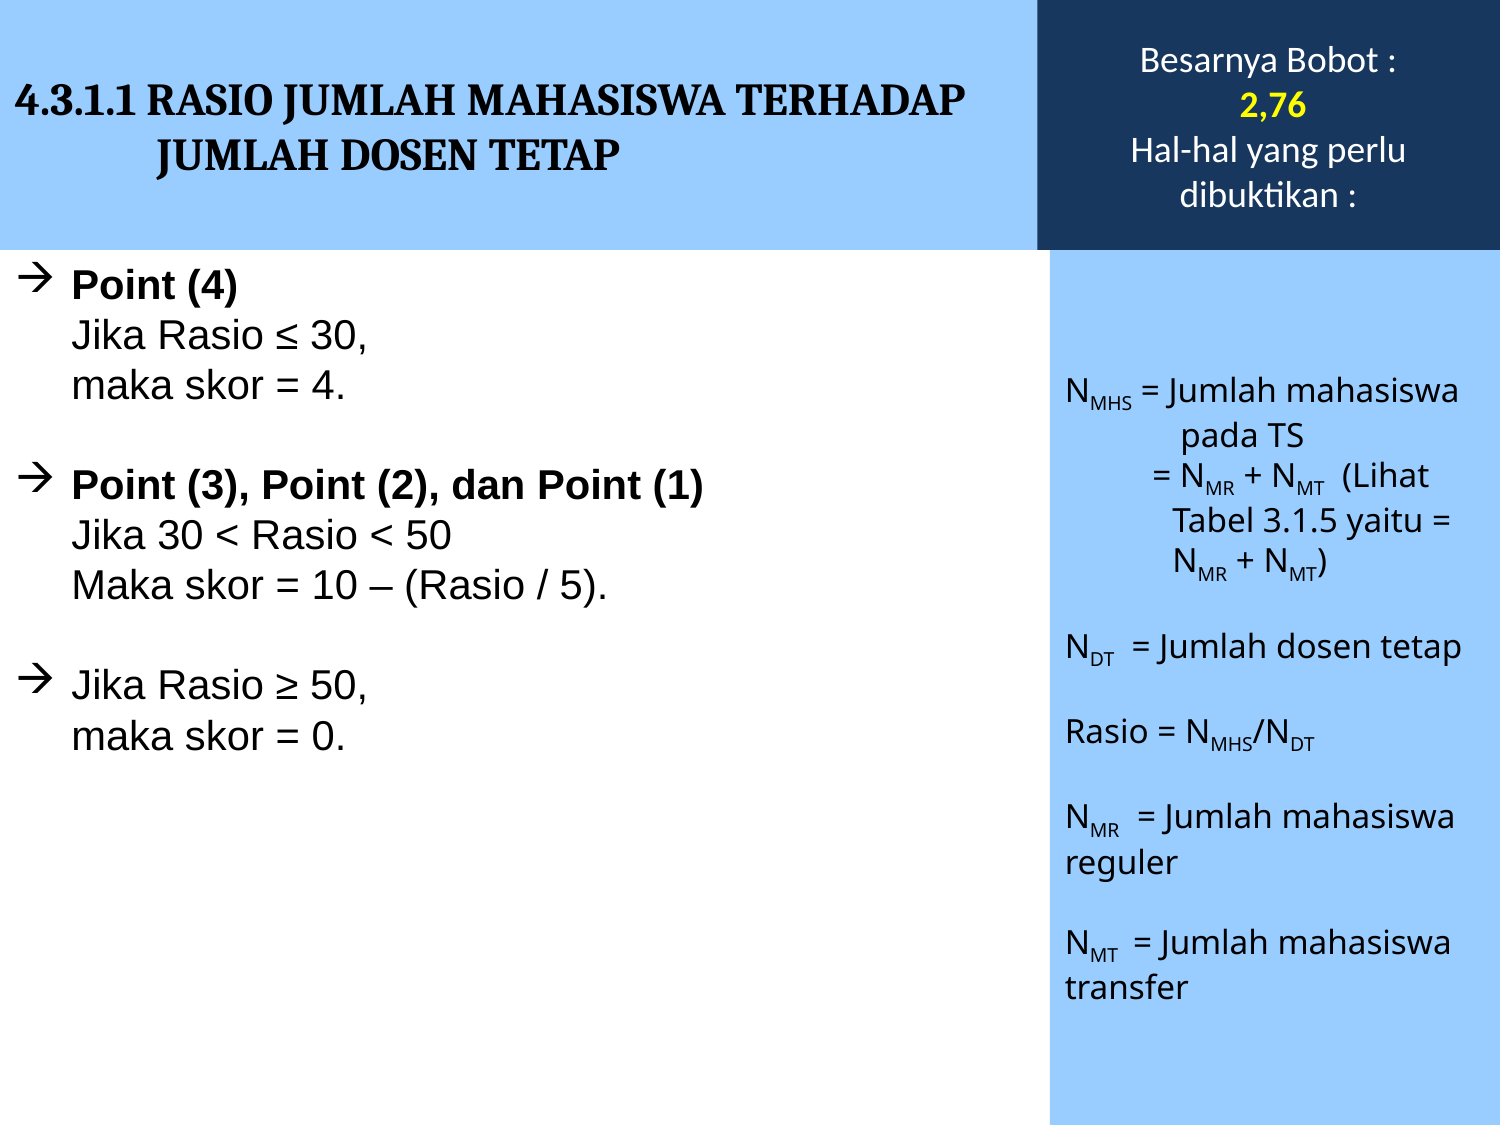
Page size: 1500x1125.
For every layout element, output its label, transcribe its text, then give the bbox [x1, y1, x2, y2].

list Point (4) Jika Rasio ≤ 30, maka skor = 4. Point (3), Point (2), dan Point (1) Jika 30 < Rasio < 50 Maka skor = 10 – (Rasio / 5). Jika Rasio ≥ 50, maka skor = 0. [0, 252, 1048, 1125]
text_box NMHS = Jumlah mahasiswa pada TS = NMR + NMT (Lihat Tabel 3.1.5 yaitu = NMR + NMT) NDT = Jumlah dosen tetap Rasio = NMHS/NDT NMR = Jumlah mahasiswa reguler NMT = Jumlah mahasiswa transfer [1048, 252, 1500, 1125]
text_box Besarnya Bobot : 2,76 Hal-hal yang perlu dibuktikan : [1035, 0, 1500, 252]
text_box 4.3.1.1 RASIO JUMLAH MAHASISWA TERHADAP JUMLAH DOSEN TETAP [0, 0, 1035, 252]
